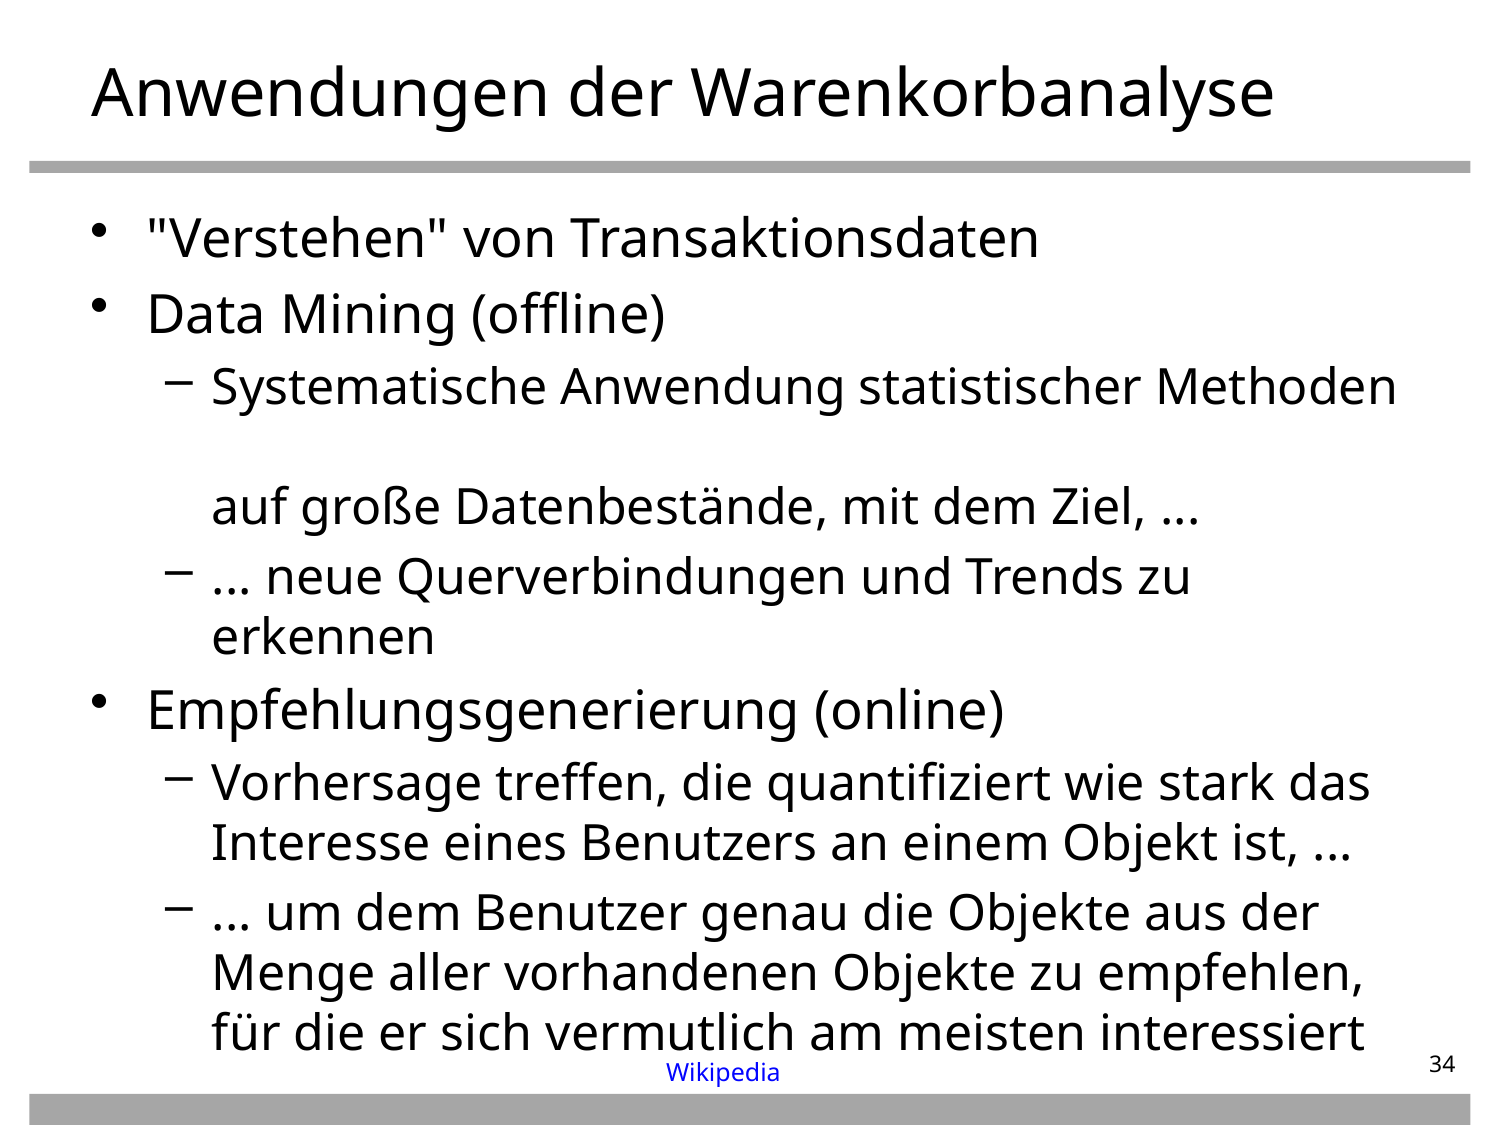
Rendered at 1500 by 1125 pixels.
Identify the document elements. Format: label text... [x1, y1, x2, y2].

list "Verstehen" von Transaktionsdaten Data Mining (offline) Systematische Anwendung statistischer Methoden auf große Datenbestände, mit dem Ziel, ... ... neue Querverbindungen und Trends zu erkennen Empfehlungsgenerierung (online) Vorhersage treffen, die quantifiziert wie stark das Interesse eines Benutzers an einem Objekt ist, ... ... um dem Benutzer genau die Objekte aus der Menge aller vorhandenen Objekte zu empfehlen, für die er sich vermutlich am meisten interessiert [75, 196, 1425, 1012]
text_box Wikipedia [651, 1048, 796, 1094]
slide_number 34 [1305, 1050, 1471, 1083]
title Anwendungen der Warenkorbanalyse [76, 42, 1427, 126]
